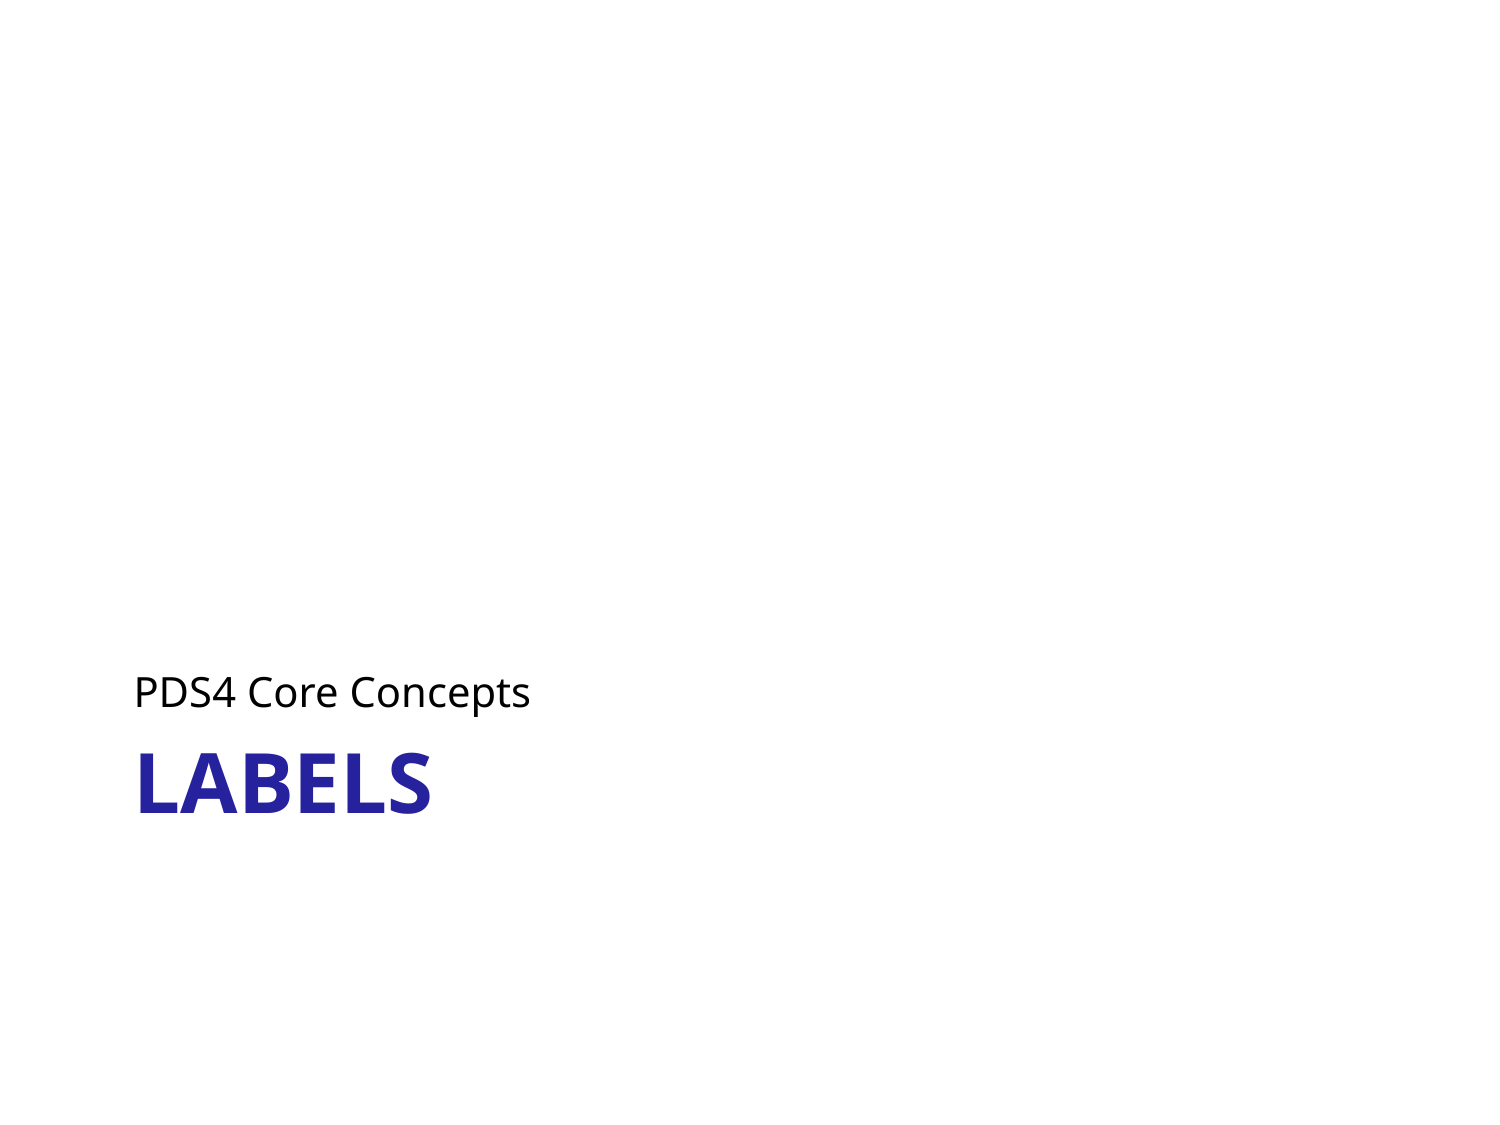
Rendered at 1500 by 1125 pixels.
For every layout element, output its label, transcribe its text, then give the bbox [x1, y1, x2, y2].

list PDS4 Core Concepts [118, 476, 1394, 724]
title Labels [118, 724, 1394, 947]
